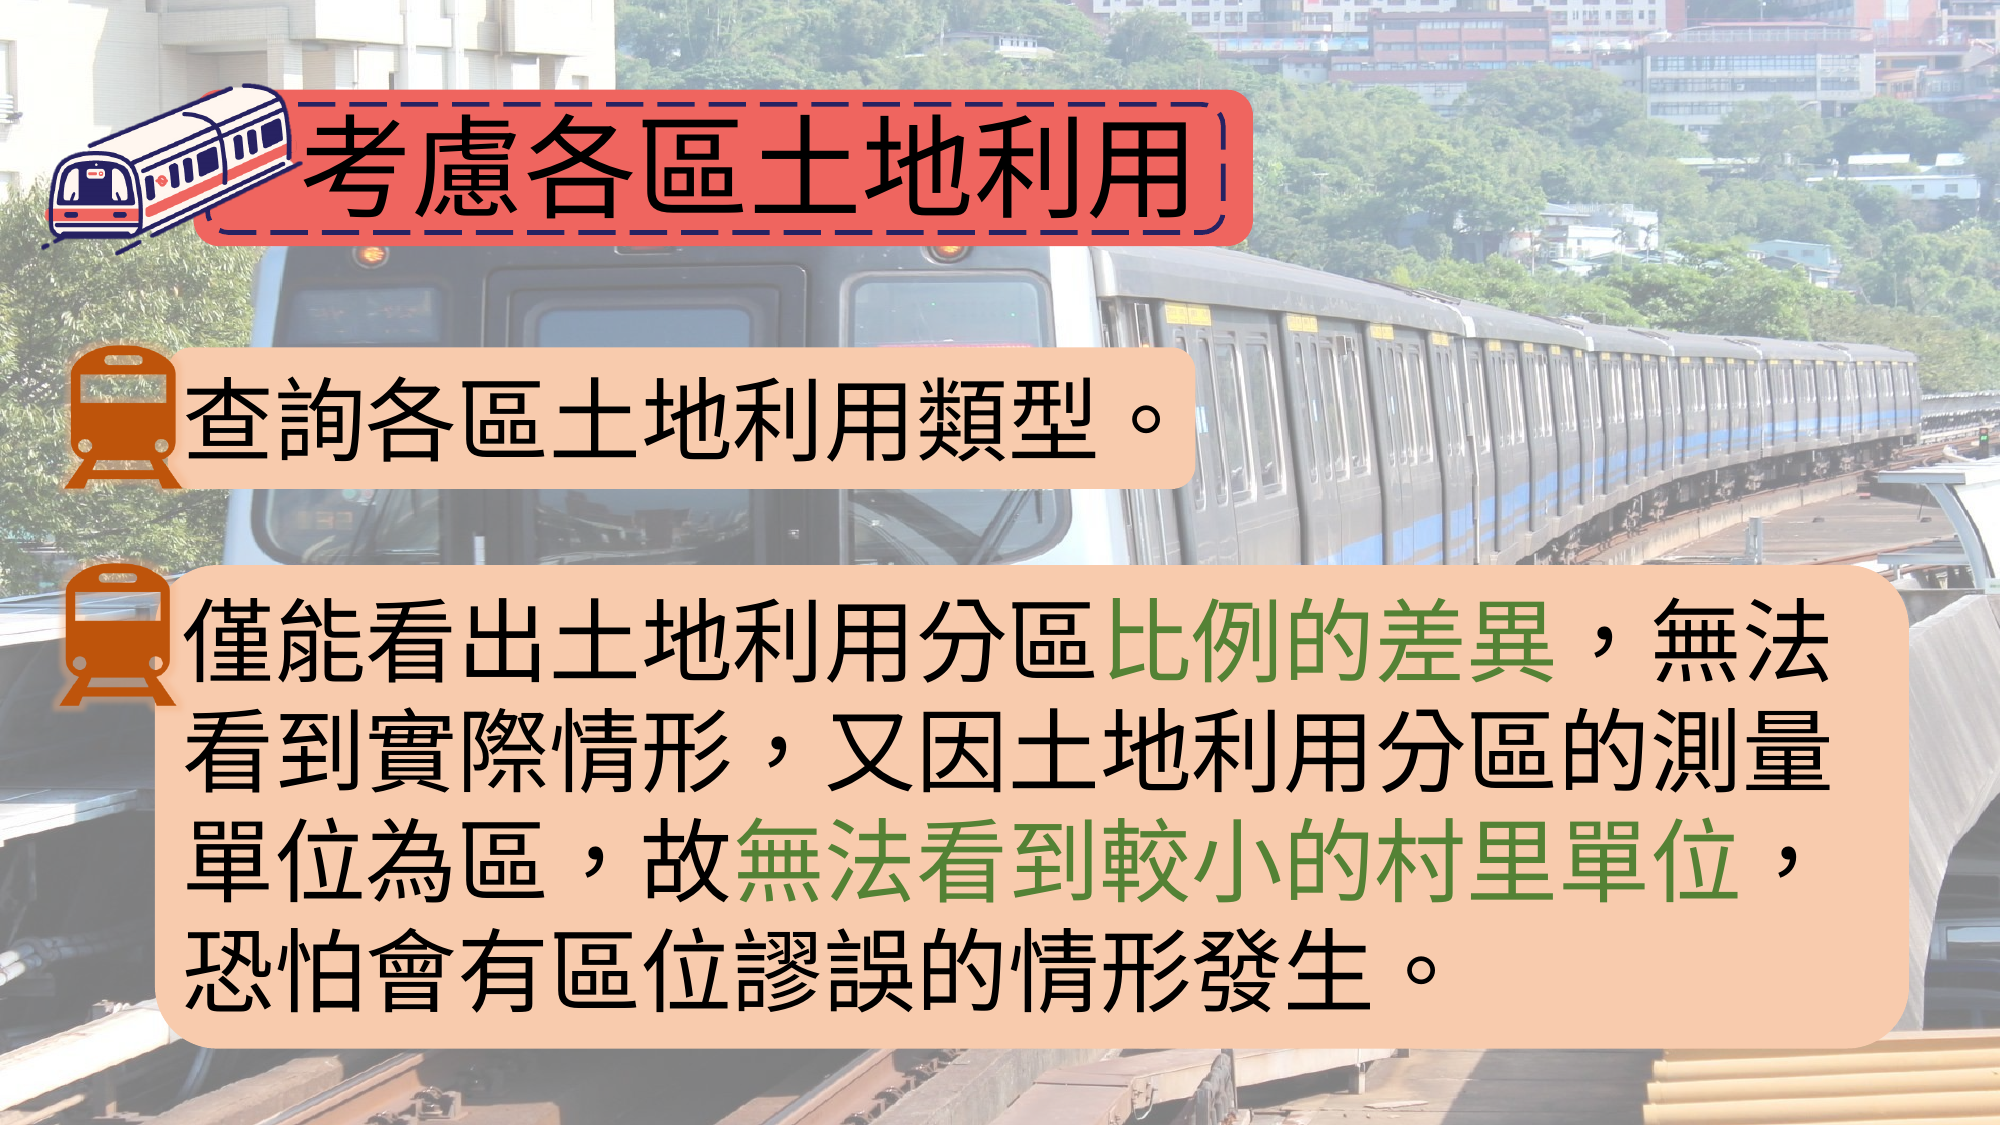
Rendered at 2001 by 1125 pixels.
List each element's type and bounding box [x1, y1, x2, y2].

text_box [5, 309, 1196, 527]
text_box [32, 77, 1253, 259]
text_box [0, 527, 1910, 1049]
